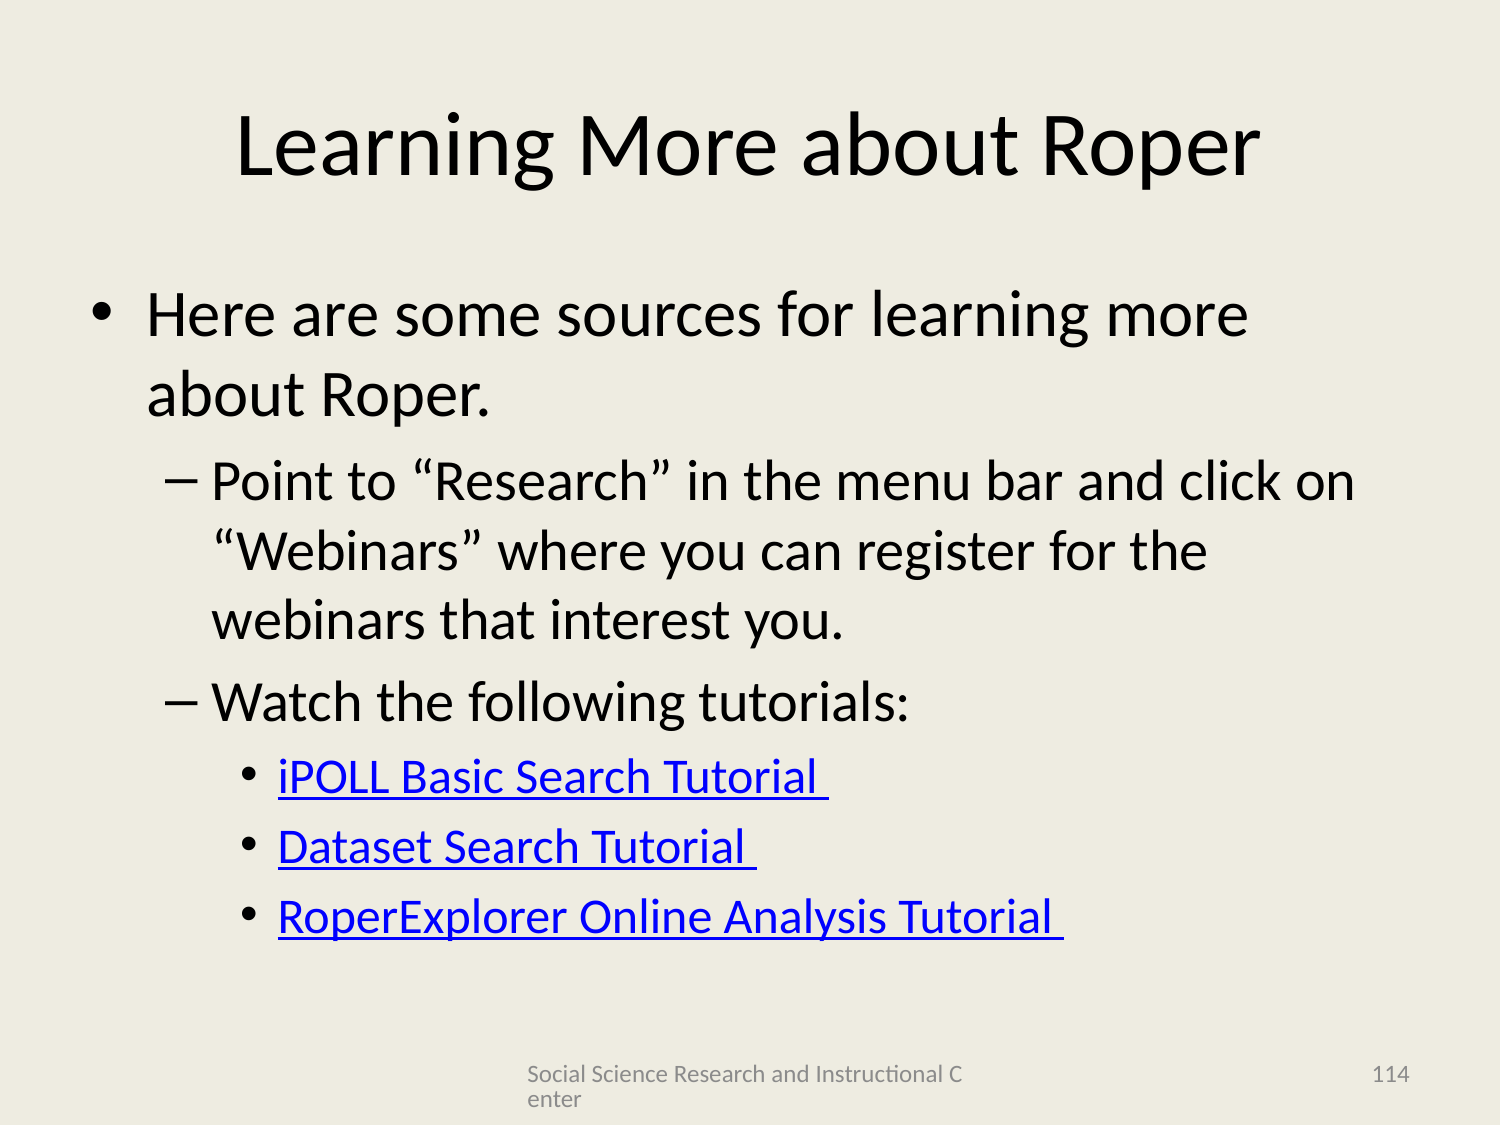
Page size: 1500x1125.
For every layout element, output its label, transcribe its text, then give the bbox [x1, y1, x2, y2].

title Learning More about Roper [75, 45, 1425, 233]
list Here are some sources for learning more about Roper. Point to “Research” in the menu bar and click on “Webinars” where you can register for the webinars that interest you. Watch the following tutorials: iPOLL Basic Search Tutorial Dataset Search Tutorial RoperExplorer Online Analysis Tutorial [75, 262, 1425, 1005]
footer Social Science Research and Instructional Center [512, 1042, 988, 1103]
slide_number 114 [1074, 1042, 1425, 1103]
